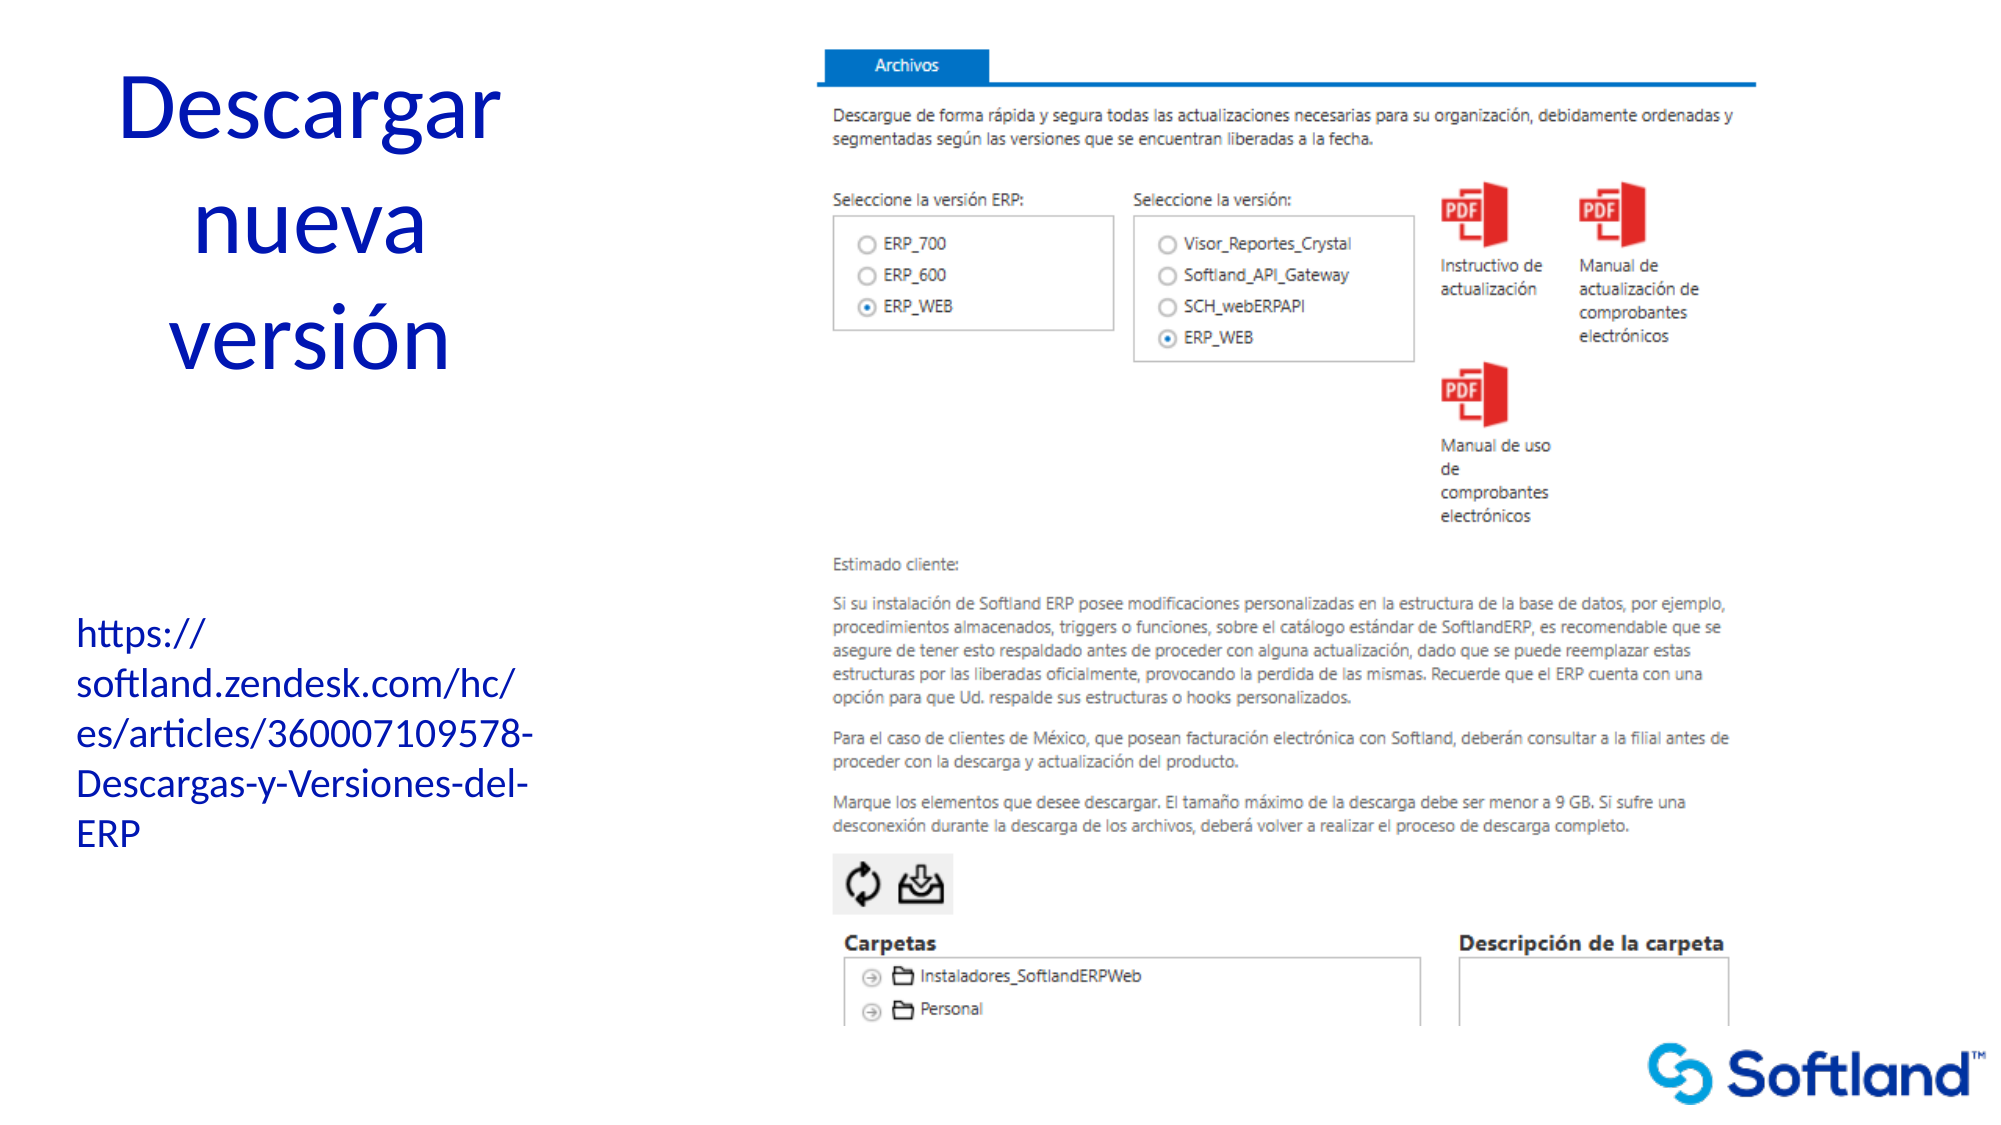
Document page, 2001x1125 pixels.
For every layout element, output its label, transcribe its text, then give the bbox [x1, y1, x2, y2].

picture [1634, 1034, 2000, 1105]
title Descargar nueva versión [61, 121, 559, 310]
picture [797, 34, 1772, 1026]
text_box https://softland.zendesk.com/hc/es/articles/360007109578-Descargas-y-Versiones-del-ERP [61, 598, 585, 864]
